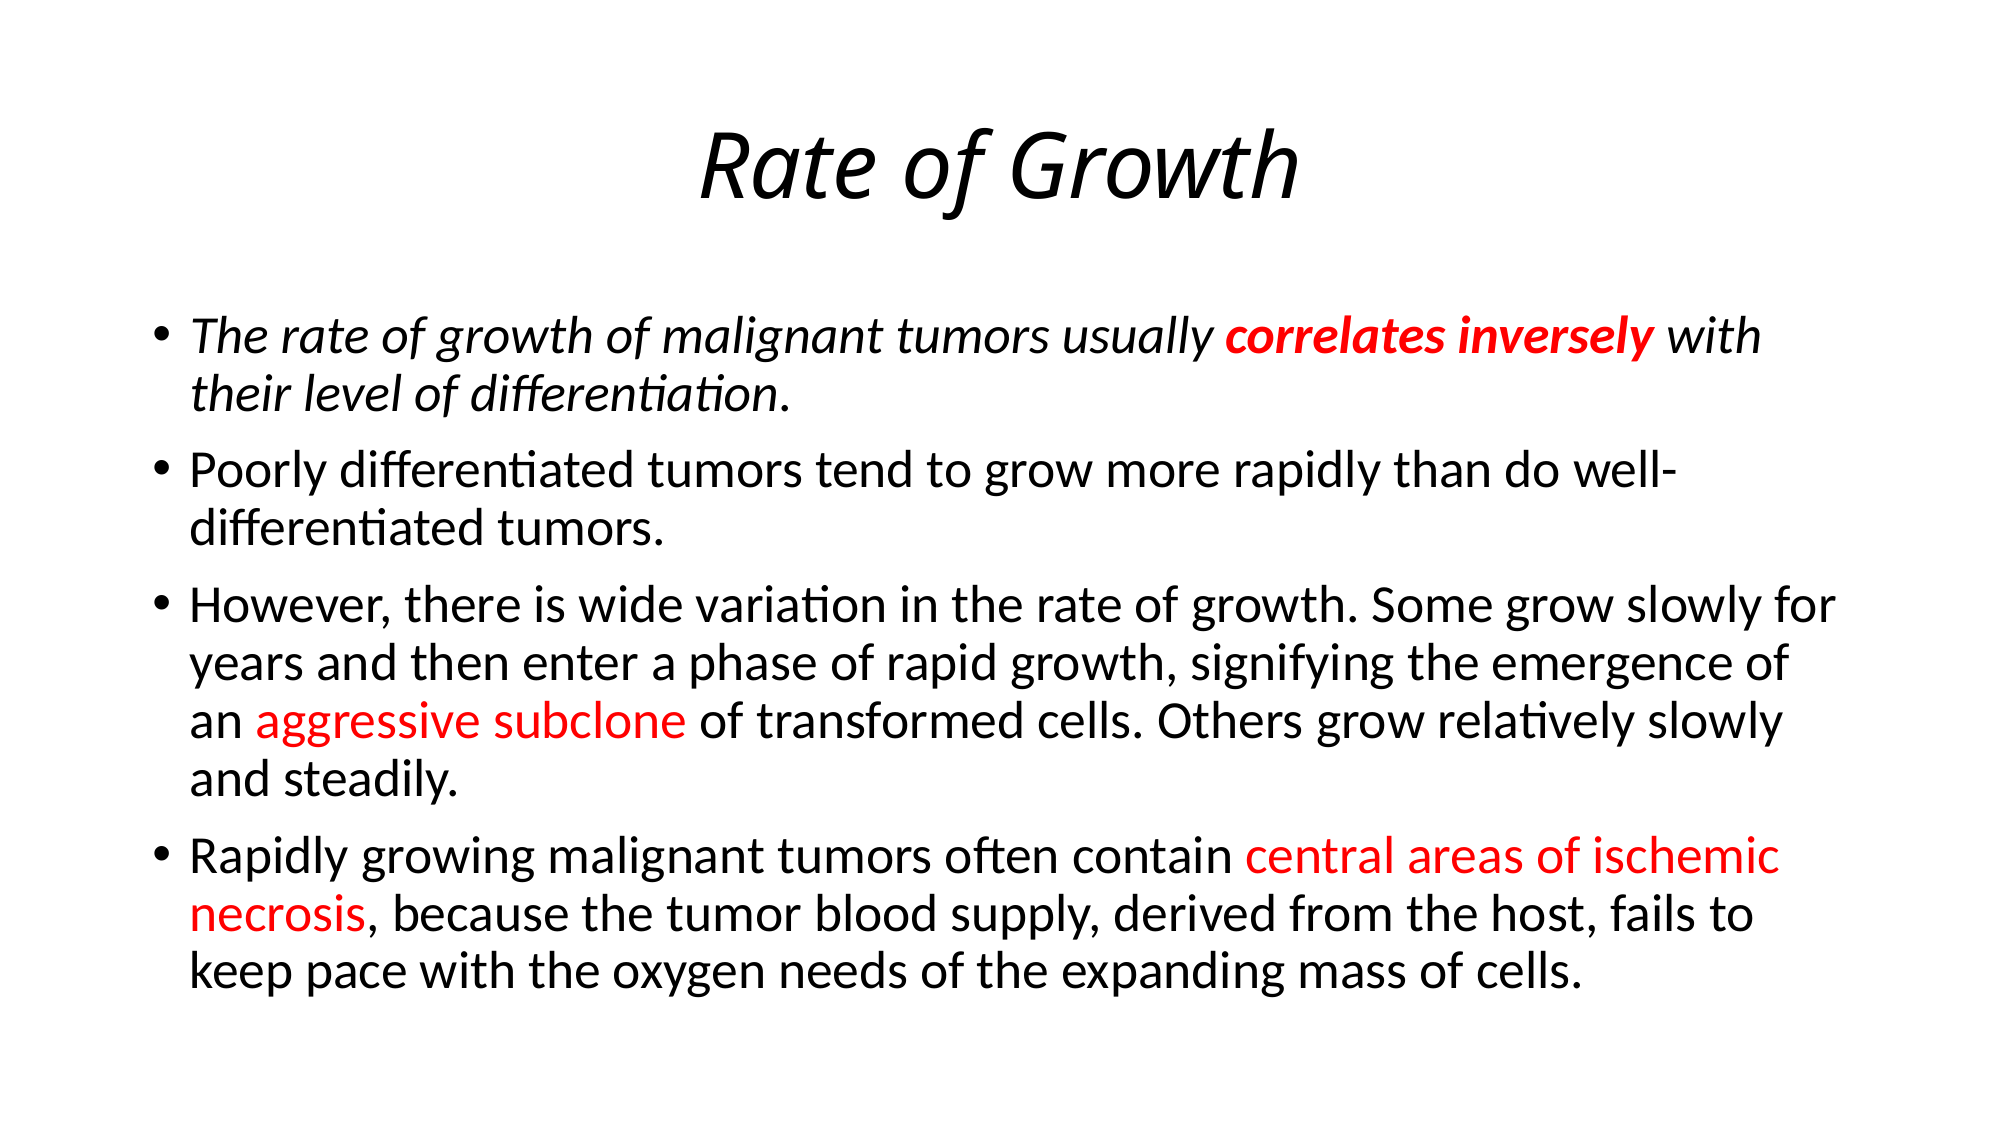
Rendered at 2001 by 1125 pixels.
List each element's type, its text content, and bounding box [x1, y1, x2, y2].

title Rate of Growth [137, 59, 1863, 278]
list The rate of growth of malignant tumors usually correlates inversely with their level of differentiation. Poorly differentiated tumors tend to grow more rapidly than do well-differentiated tumors. However, there is wide variation in the rate of growth. Some grow slowly for years and then enter a phase of rapid growth, signifying the emergence of an aggressive subclone of transformed cells. Others grow relatively slowly and steadily. Rapidly growing malignant tumors often contain central areas of ischemic necrosis, because the tumor blood supply, derived from the host, fails to keep pace with the oxygen needs of the expanding mass of cells. [137, 299, 1863, 1014]
